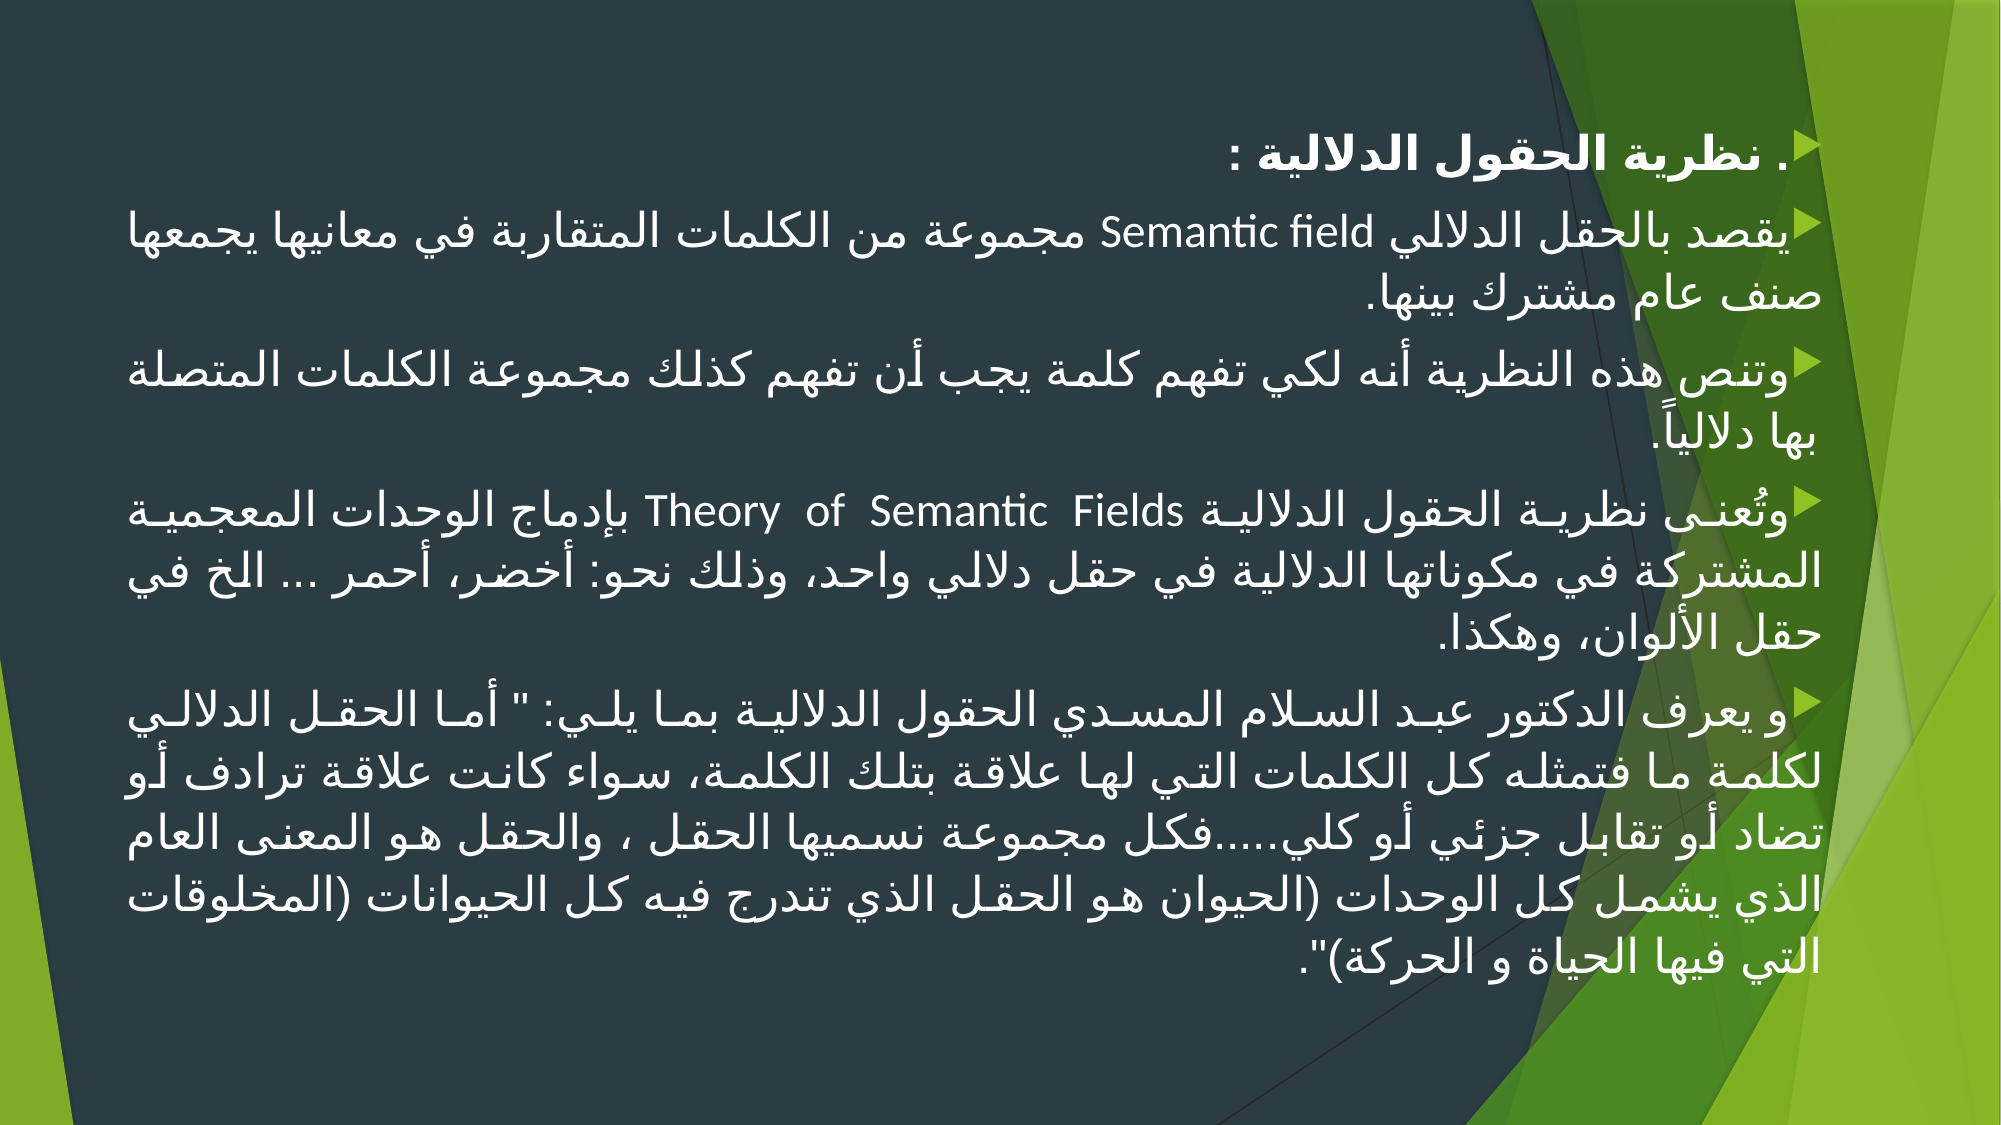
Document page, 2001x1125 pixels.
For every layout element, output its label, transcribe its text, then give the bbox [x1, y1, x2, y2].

list . نظرية الحقول الدلالية : يقصد بالحقل الدلالي Semantic field مجموعة من الكلمات المتقاربة في معانيها يجمعها صنف عام مشترك بينها. وتنص هذه النظرية أنه لكي تفهم كلمة يجب أن تفهم كذلك مجموعة الكلمات المتصلة بها دلالياً. وتُعنى نظرية الحقول الدلالية Theory of Semantic Fields بإدماج الوحدات المعجمية المشتركة في مكوناتها الدلالية في حقل دلالي واحد، وذلك نحو: أخضر، أحمر ... الخ في حقل الألوان، وهكذا. و يعرف الدكتور عبد السلام المسدي الحقول الدلالية بما يلي: " أما الحقل الدلالي لكلمة ما فتمثله كل الكلمات التي لها علاقة بتلك الكلمة، سواء كانت علاقة ترادف أو تضاد أو تقابل جزئي أو كلي.....فكل مجموعة نسميها الحقل ، والحقل هو المعنى العام الذي يشمل كل الوحدات (الحيوان هو الحقل الذي تندرج فيه كل الحيوانات (المخلوقات التي فيها الحياة و الحركة)". [111, 110, 1840, 992]
